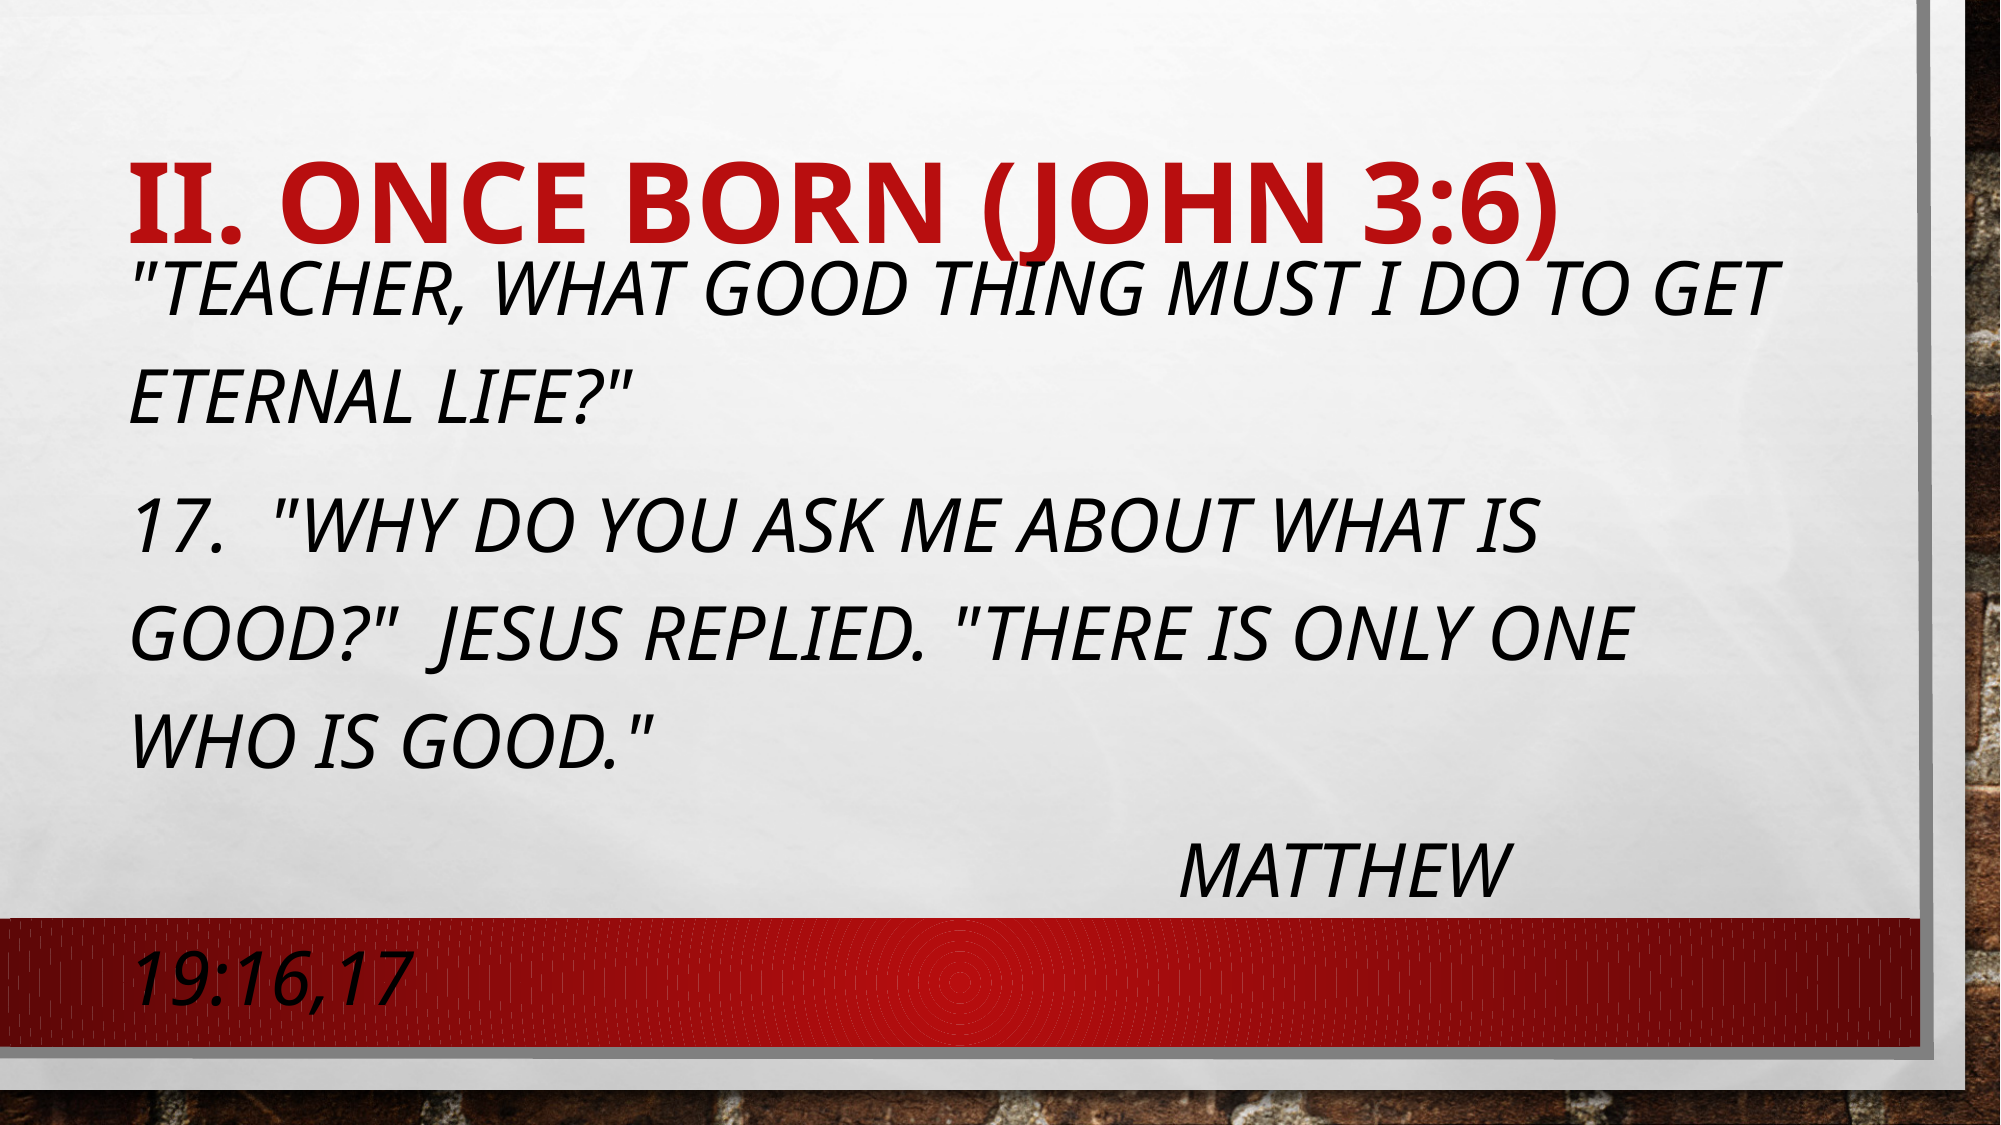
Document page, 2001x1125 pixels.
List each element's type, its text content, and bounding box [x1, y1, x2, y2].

list "Teacher, what good thing must I do to get eternal life?" 17. "Why do you ask me about what is good?" Jesus replied. "There is only One who is good." Matthew 19:16,17 [112, 349, 1818, 893]
title II. ONCE BORN (John 3:6) [112, 112, 1818, 302]
picture [0, 0, 2000, 1125]
